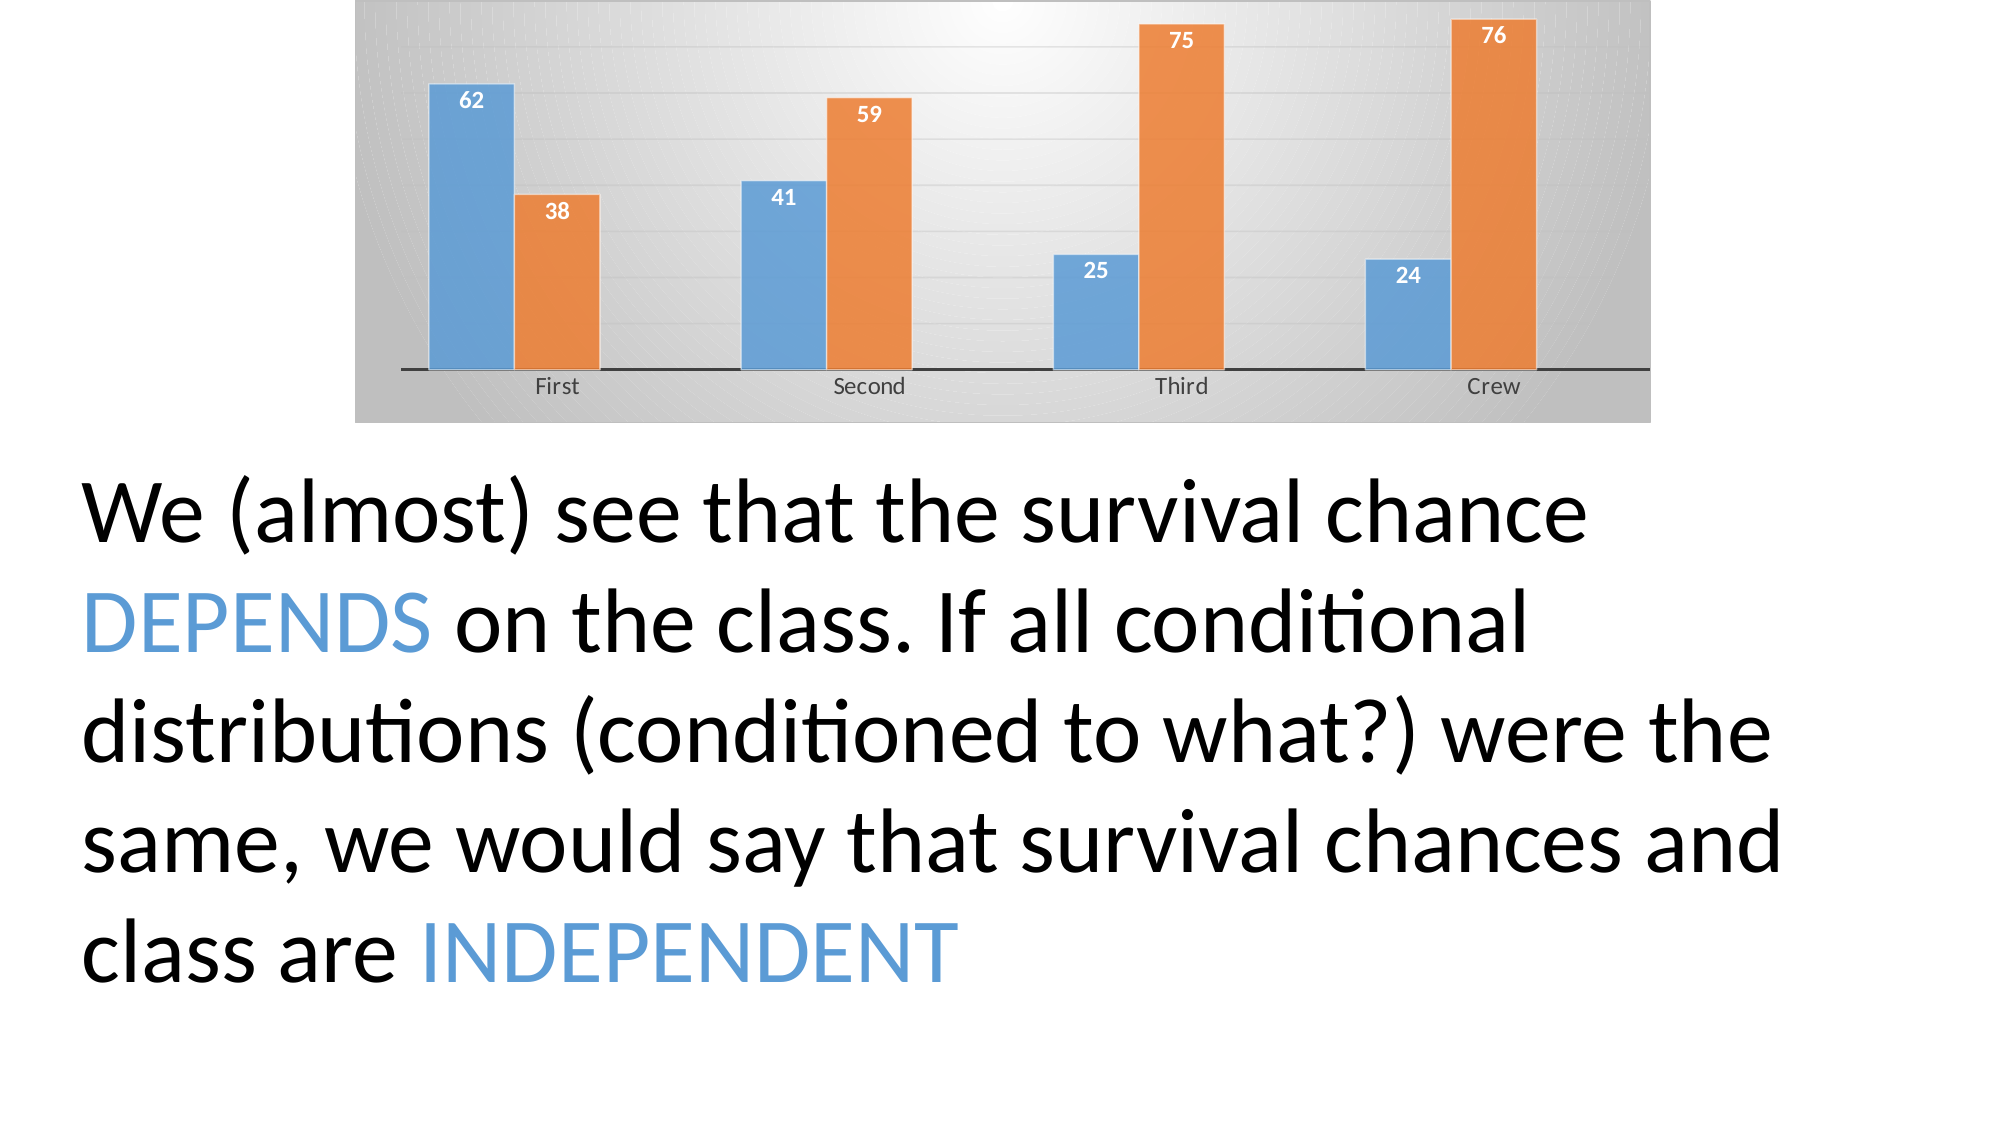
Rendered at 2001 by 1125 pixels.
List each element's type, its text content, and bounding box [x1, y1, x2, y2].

text_box We (almost) see that the survival chance DEPENDS on the class. If all conditional distributions (conditioned to what?) were the same, we would say that survival chances and class are INDEPENDENT [67, 443, 1940, 1008]
chart [354, 0, 1652, 424]
